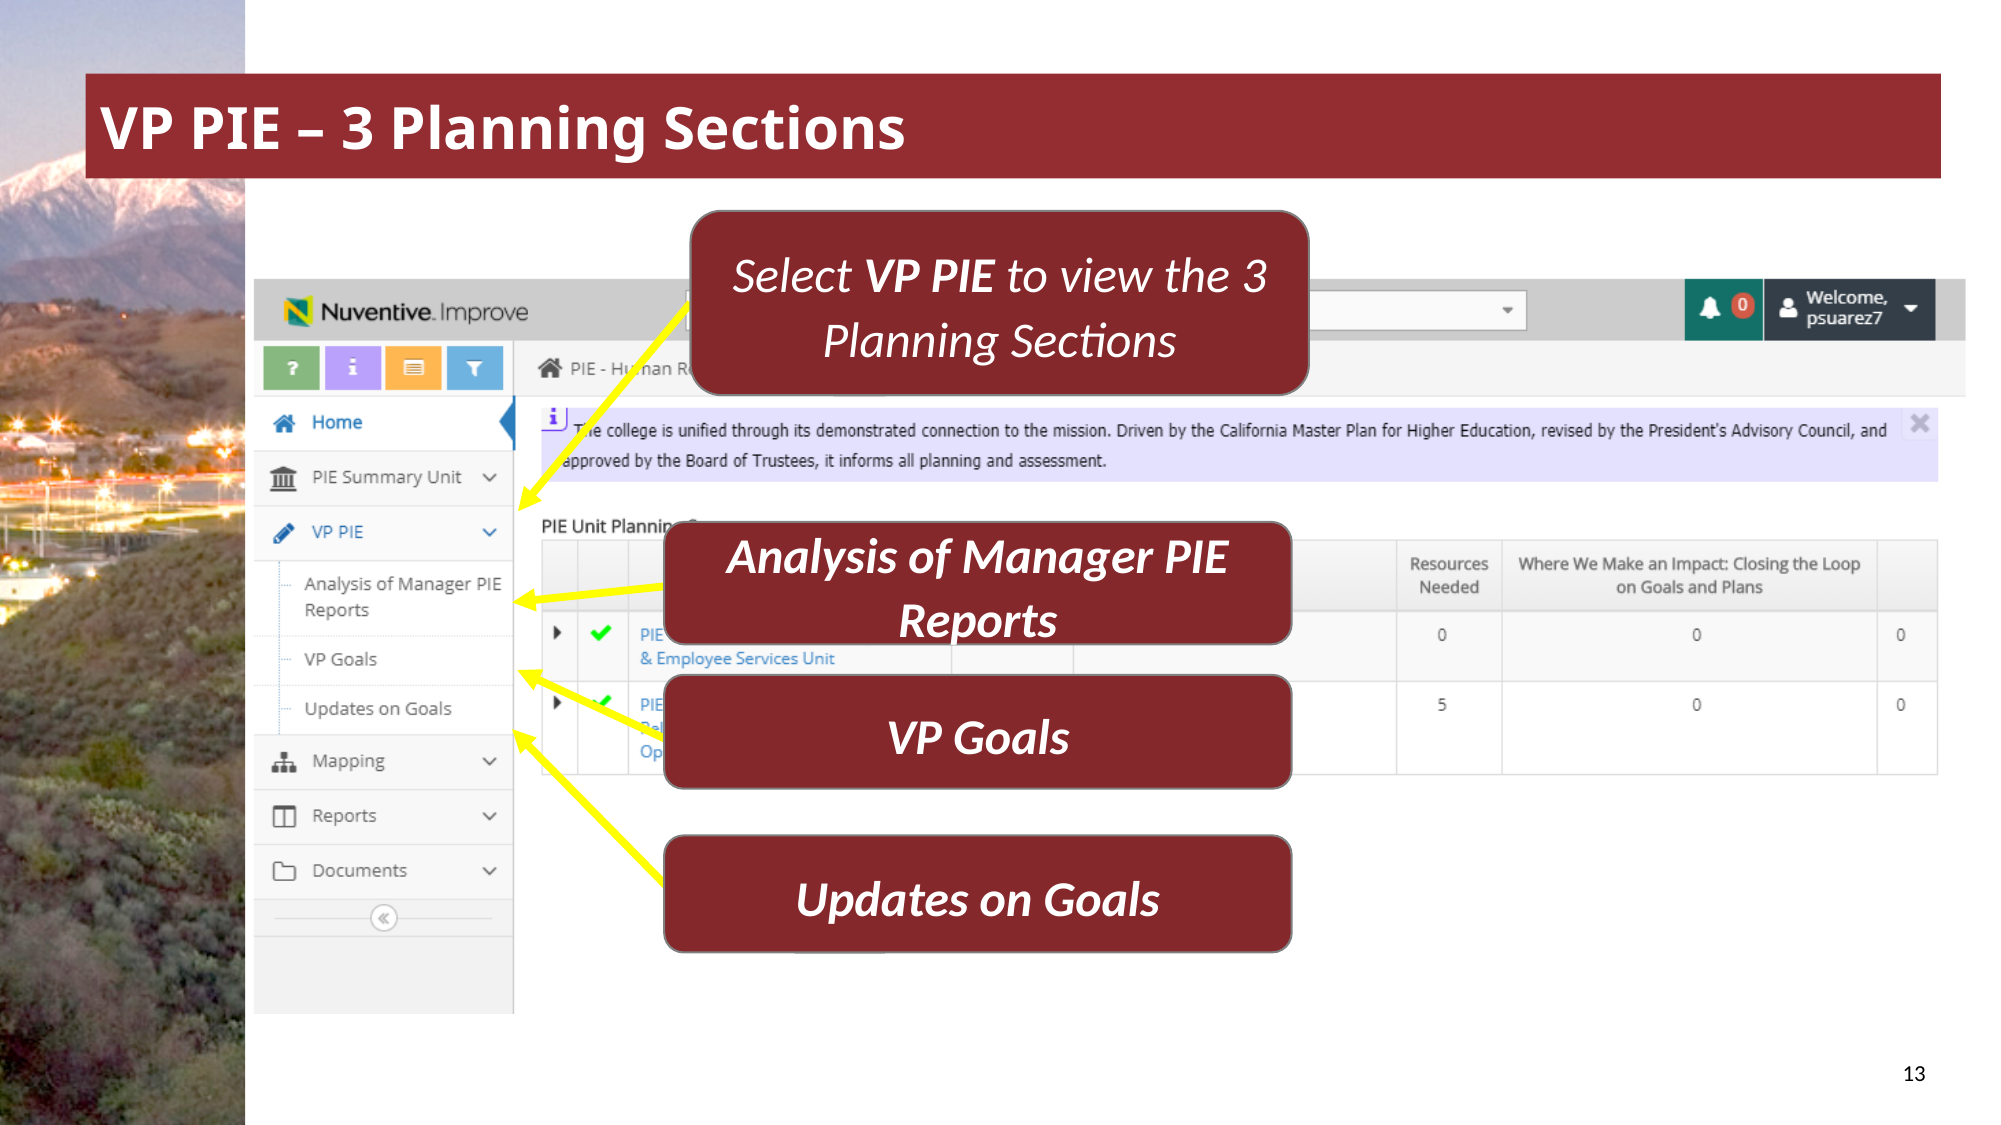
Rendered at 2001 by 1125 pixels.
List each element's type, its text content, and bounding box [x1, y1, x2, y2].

text_box Select VP PIE to view the 3 Planning Sections [689, 209, 1310, 275]
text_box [512, 583, 696, 603]
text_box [517, 670, 691, 729]
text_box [512, 729, 694, 914]
slide_number 13 [1403, 1042, 1941, 1103]
picture [0, 0, 246, 1125]
title VP PIE – 3 Planning Sections [85, 73, 1941, 179]
picture [250, 275, 2000, 1014]
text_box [517, 302, 691, 512]
